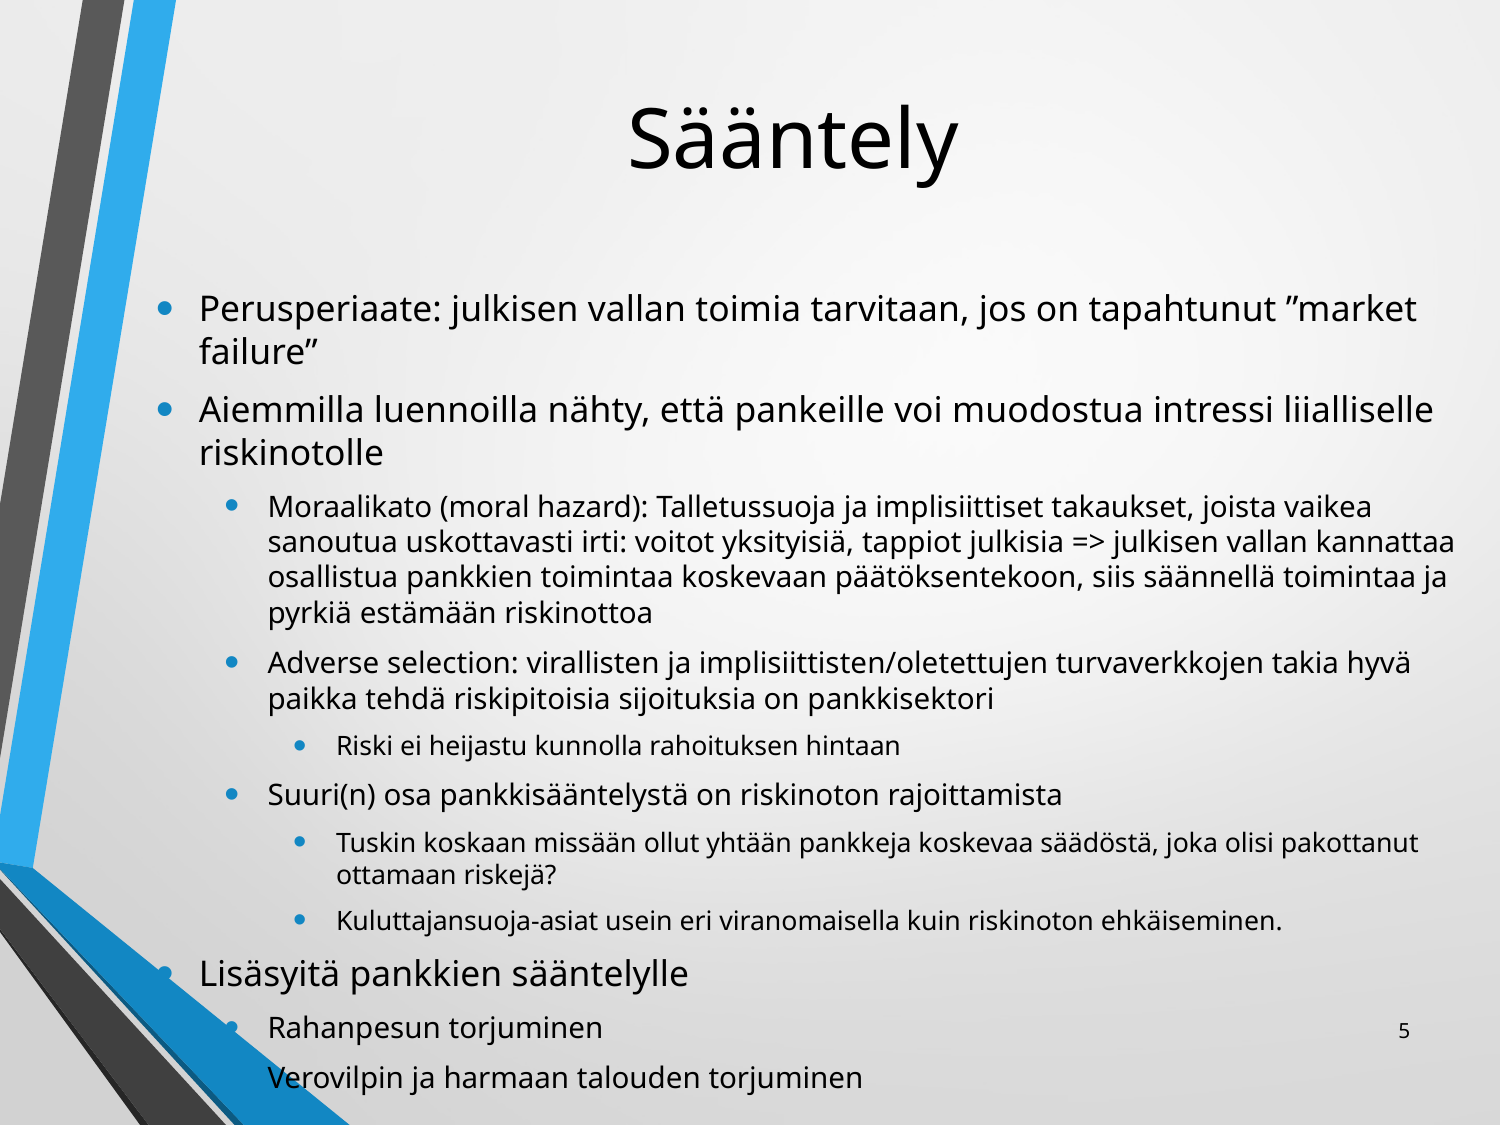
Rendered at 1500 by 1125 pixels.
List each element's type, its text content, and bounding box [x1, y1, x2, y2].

list Perusperiaate: julkisen vallan toimia tarvitaan, jos on tapahtunut ”market failure” Aiemmilla luennoilla nähty, että pankeille voi muodostua intressi liialliselle riskinotolle Moraalikato (moral hazard): Talletussuoja ja implisiittiset takaukset, joista vaikea sanoutua uskottavasti irti: voitot yksityisiä, tappiot julkisia => julkisen vallan kannattaa osallistua pankkien toimintaa koskevaan päätöksentekoon, siis säännellä toimintaa ja pyrkiä estämään riskinottoa Adverse selection: virallisten ja implisiittisten/oletettujen turvaverkkojen takia hyvä paikka tehdä riskipitoisia sijoituksia on pankkisektori Riski ei heijastu kunnolla rahoituksen hintaan Suuri(n) osa pankkisääntelystä on riskinoton rajoittamista Tuskin koskaan missään ollut yhtään pankkeja koskevaa säädöstä, joka olisi pakottanut ottamaan riskejä? Kuluttajansuoja-asiat usein eri viranomaisella kuin riskinoton ehkäiseminen. Lisäsyitä pankkien sääntelylle Rahanpesun torjuminen Verovilpin ja harmaan talouden torjuminen [140, 278, 1500, 1106]
slide_number 5 [1354, 1001, 1425, 1062]
title Sääntely [161, 75, 1425, 197]
